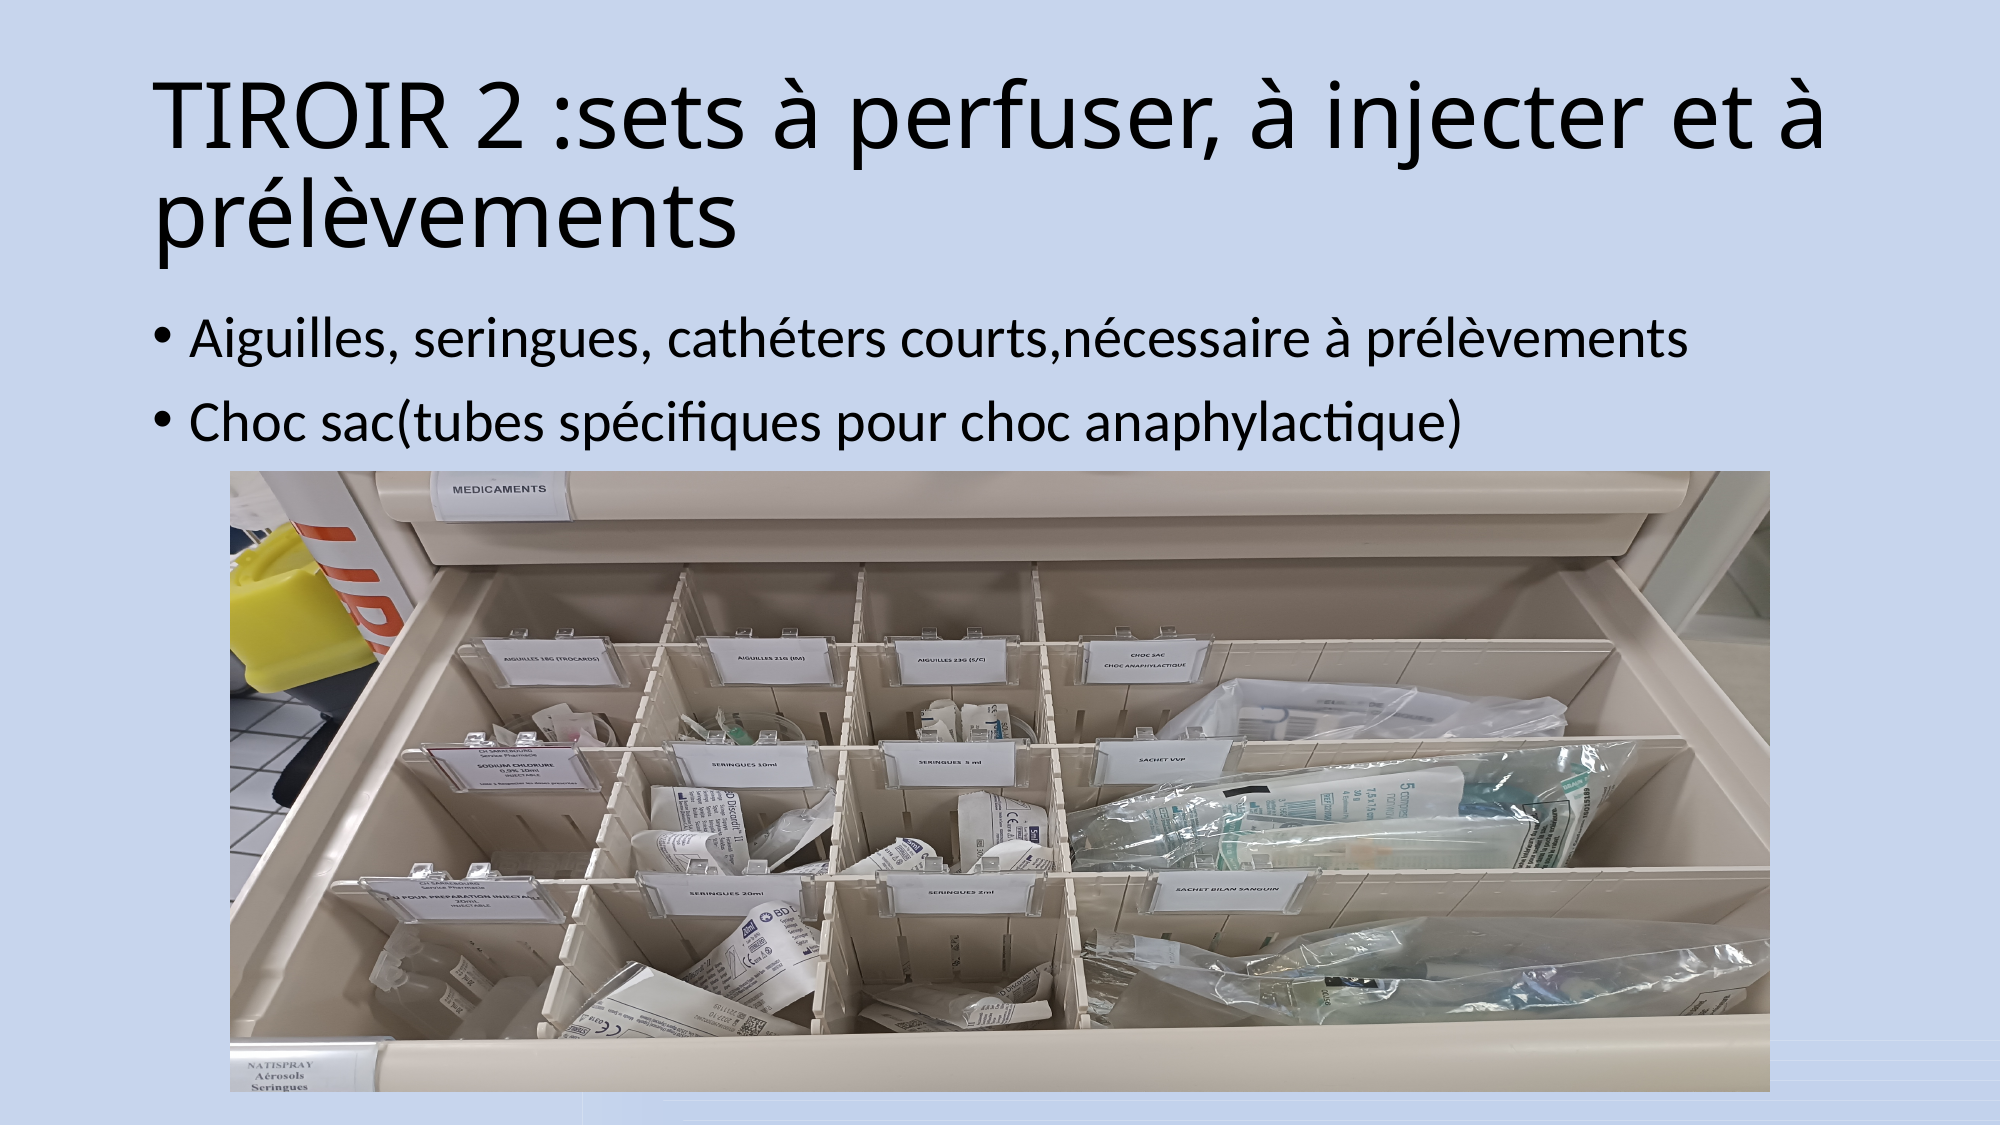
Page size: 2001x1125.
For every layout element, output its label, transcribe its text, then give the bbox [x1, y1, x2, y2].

list Aiguilles, seringues, cathéters courts,nécessaire à prélèvements Choc sac(tubes spécifiques pour choc anaphylactique) [137, 299, 1863, 1014]
picture [230, 471, 1770, 1092]
title TIROIR 2 :sets à perfuser, à injecter et à prélèvements [137, 59, 1863, 278]
